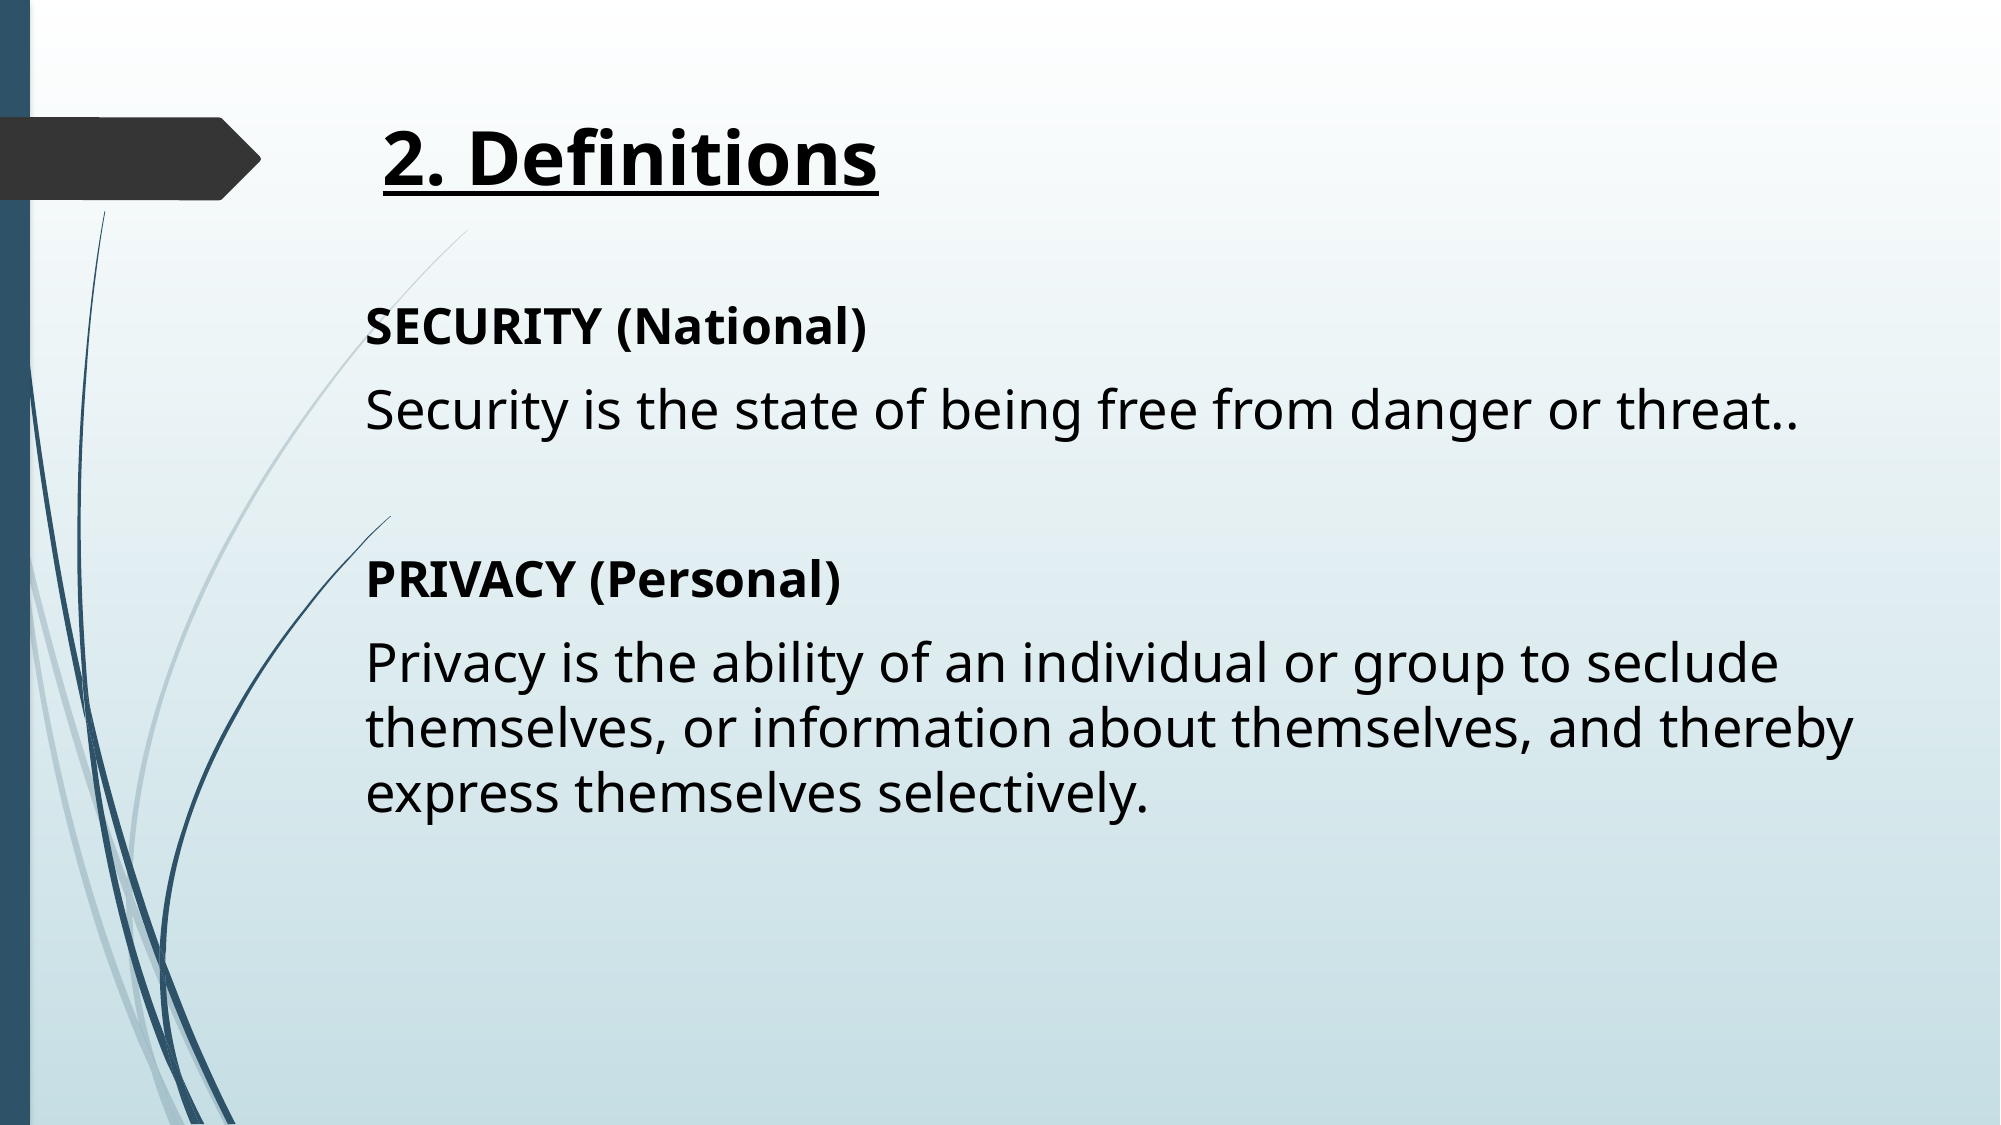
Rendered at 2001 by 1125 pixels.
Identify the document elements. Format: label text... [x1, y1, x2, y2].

title 2. Definitions [367, 102, 1888, 287]
list SECURITY (National) Security is the state of being free from danger or threat.. PRIVACY (Personal) Privacy is the ability of an individual or group to seclude themselves, or information about themselves, and thereby express themselves selectively. [350, 287, 1888, 970]
